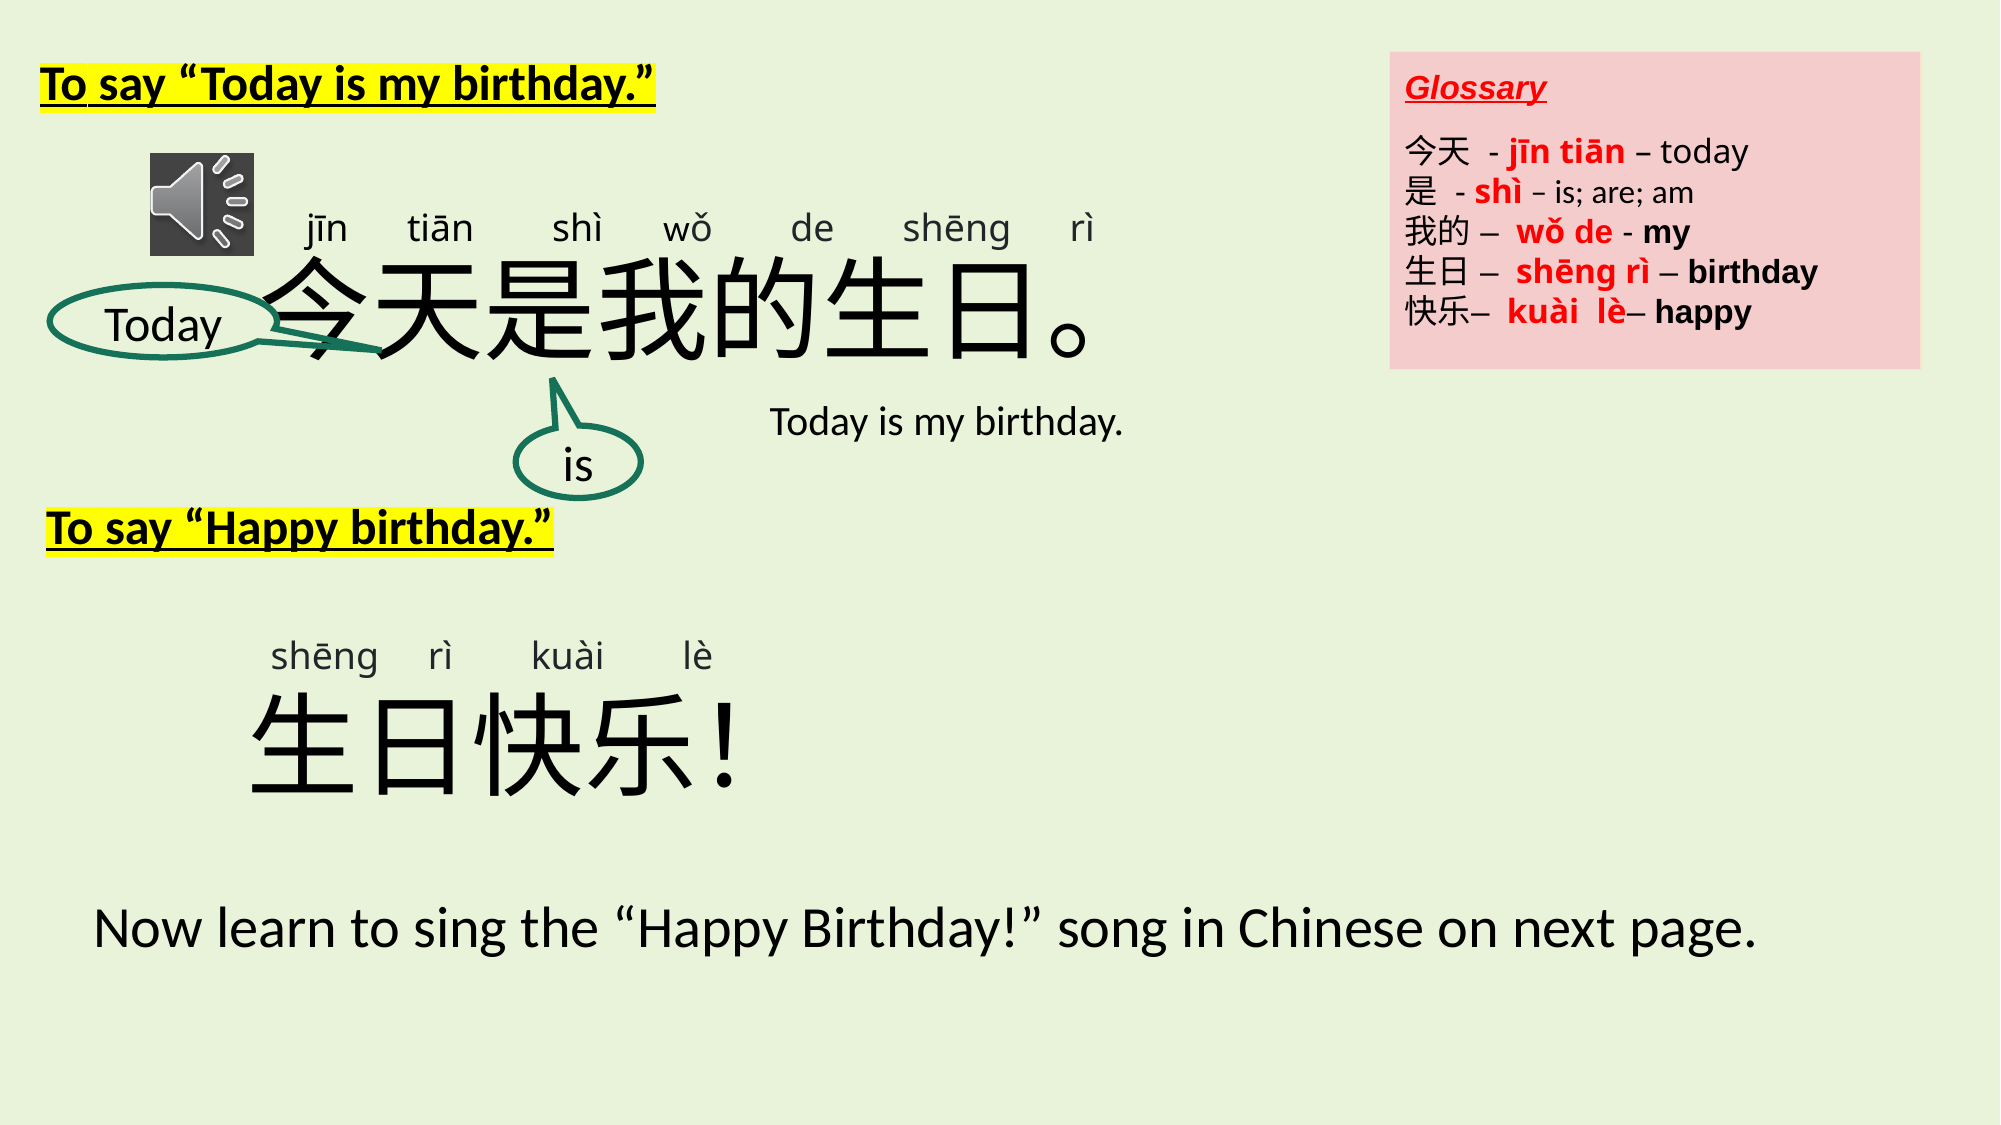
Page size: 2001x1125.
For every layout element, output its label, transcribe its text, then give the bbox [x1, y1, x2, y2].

text_box To say “Happy birthday.” [31, 486, 830, 562]
text_box shēng rì kuài lè [255, 625, 1256, 685]
text_box Today is my birthday. [754, 385, 1390, 451]
text_box is [514, 377, 642, 500]
text_box 今天是我的生日。 [244, 231, 1555, 382]
text_box 生日快乐！ [232, 667, 1544, 818]
text_box To say “Today is my birthday.” [25, 42, 823, 118]
text_box Glossary 今天 - jīn tiān – today 是 - shì – is; are; am 我的 – wǒ de - my 生日 – shēng rì – birthday 快乐– kuài lè– happy [1389, 51, 1922, 370]
text_box Now learn to sing the “Happy Birthday!” song in Chinese on next page. [78, 881, 1863, 967]
picture [149, 151, 255, 257]
text_box Today [48, 283, 382, 359]
text_box jīn tiān shì wǒ de shēng rì [291, 196, 1292, 257]
